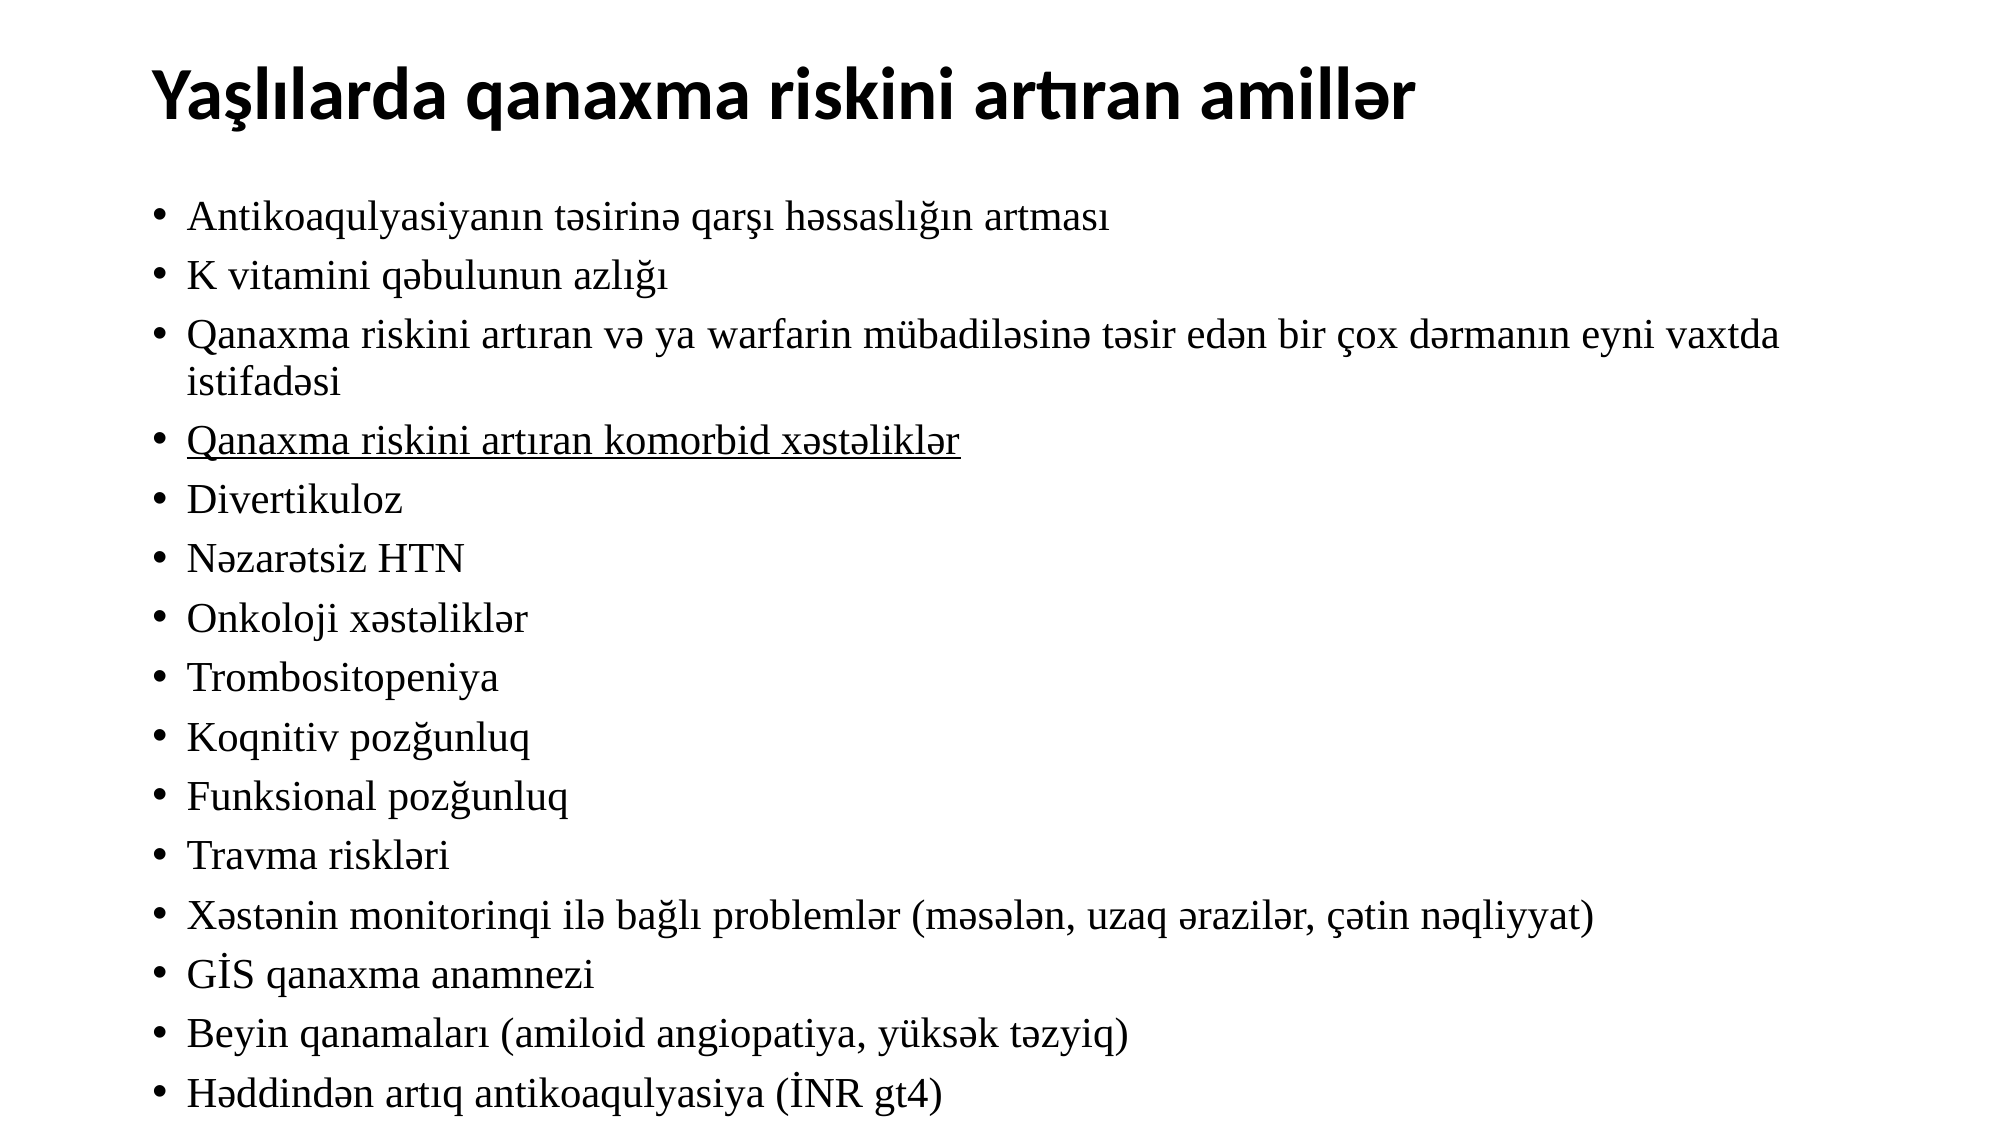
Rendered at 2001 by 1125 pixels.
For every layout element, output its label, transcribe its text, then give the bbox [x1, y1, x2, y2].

title Yaşlılarda qanaxma riskini artıran amillər [137, 88, 1863, 185]
list Antikoaqulyasiyanın təsirinə qarşı həssaslığın artması K vitamini qəbulunun azlığı Qanaxma riskini artıran və ya warfarin mübadiləsinə təsir edən bir çox dərmanın eyni vaxtda istifadəsi Qanaxma riskini artıran komorbid xəstəliklər Divertikuloz Nəzarətsiz HTN Onkoloji xəstəliklər Trombositopeniya Koqnitiv pozğunluq Funksional pozğunluq Travma riskləri Xəstənin monitorinqi ilə bağlı problemlər (məsələn, uzaq ərazilər, çətin nəqliyyat) GİS qanaxma anamnezi Beyin qanamaları (amiloid angiopatiya, yüksək təzyiq) Həddindən artıq antikoaqulyasiya (İNR gt4) [137, 185, 1863, 1125]
